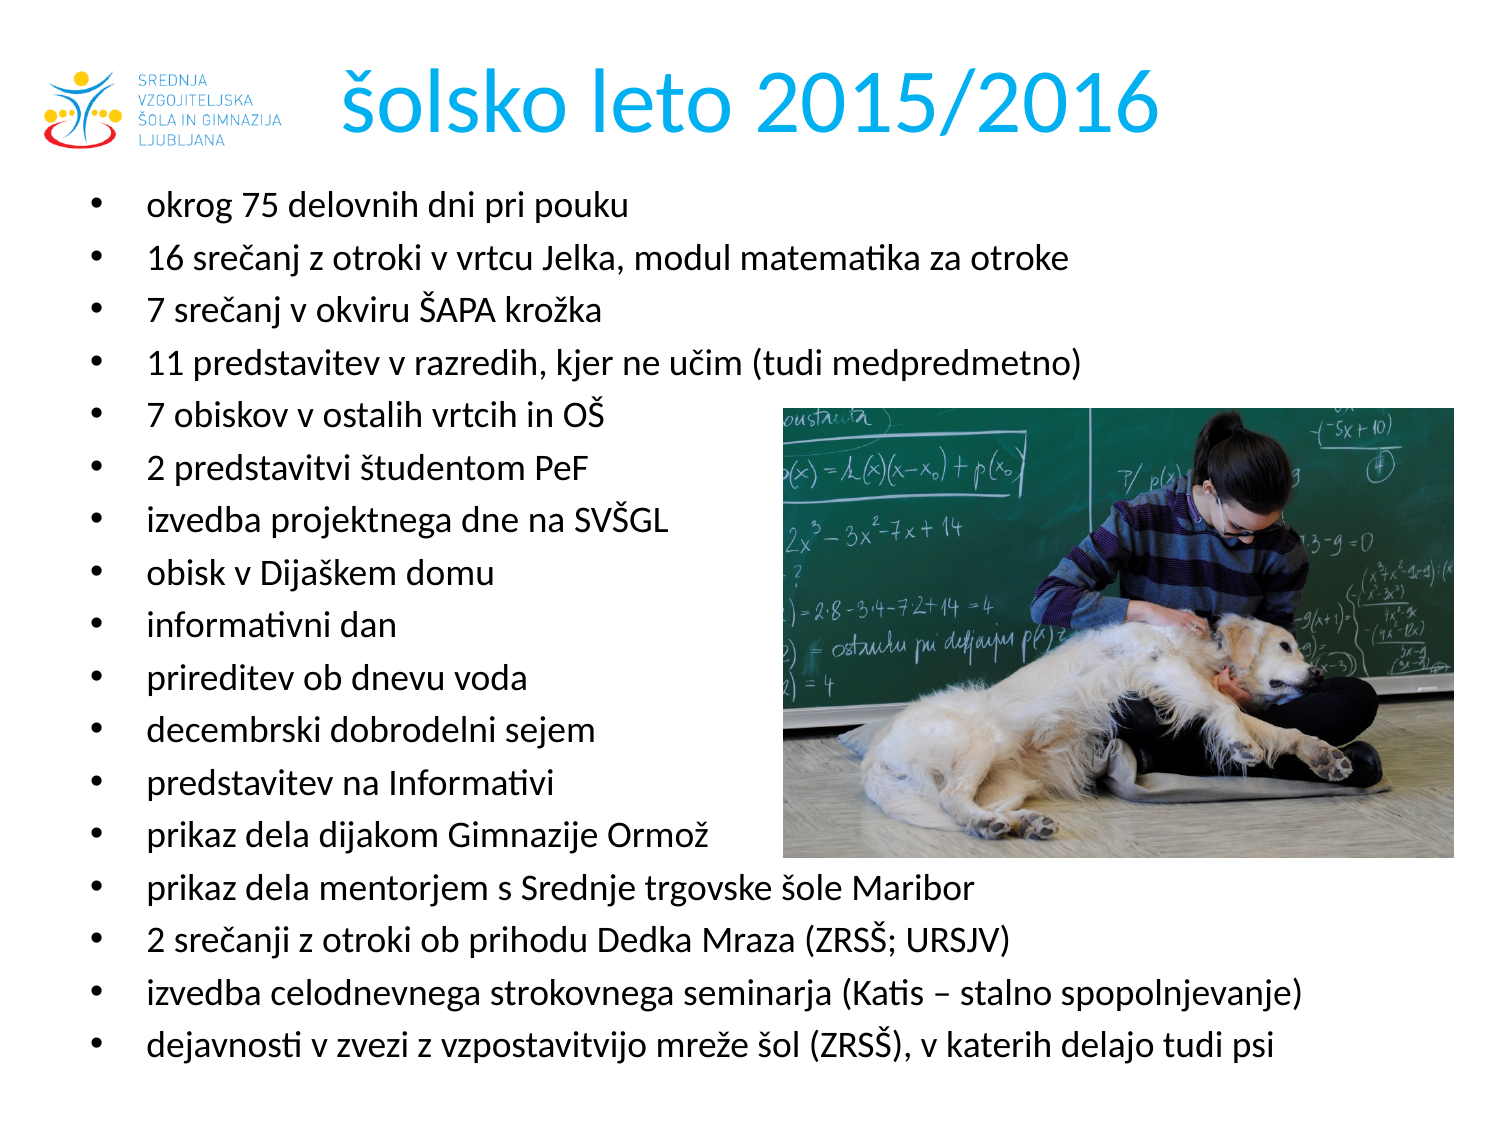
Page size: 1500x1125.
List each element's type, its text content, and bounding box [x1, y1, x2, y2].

list okrog 75 delovnih dni pri pouku 16 srečanj z otroki v vrtcu Jelka, modul matematika za otroke 7 srečanj v okviru ŠAPA krožka 11 predstavitev v razredih, kjer ne učim (tudi medpredmetno) 7 obiskov v ostalih vrtcih in OŠ 2 predstavitvi študentom PeF izvedba projektnega dne na SVŠGL obisk v Dijaškem domu informativni dan prireditev ob dnevu voda decembrski dobrodelni sejem predstavitev na Informativi prikaz dela dijakom Gimnazije Ormož prikaz dela mentorjem s Srednje trgovske šole Maribor 2 srečanji z otroki ob prihodu Dedka Mraza (ZRSŠ; URSJV) izvedba celodnevnega strokovnega seminarja (Katis – stalno spopolnjevanje) dejavnosti v zvezi z vzpostavitvijo mreže šol (ZRSŠ), v katerih delajo tudi psi [75, 172, 1425, 1106]
picture [783, 408, 1455, 859]
picture [40, 66, 301, 154]
title šolsko leto 2015/2016 [76, 30, 1427, 162]
